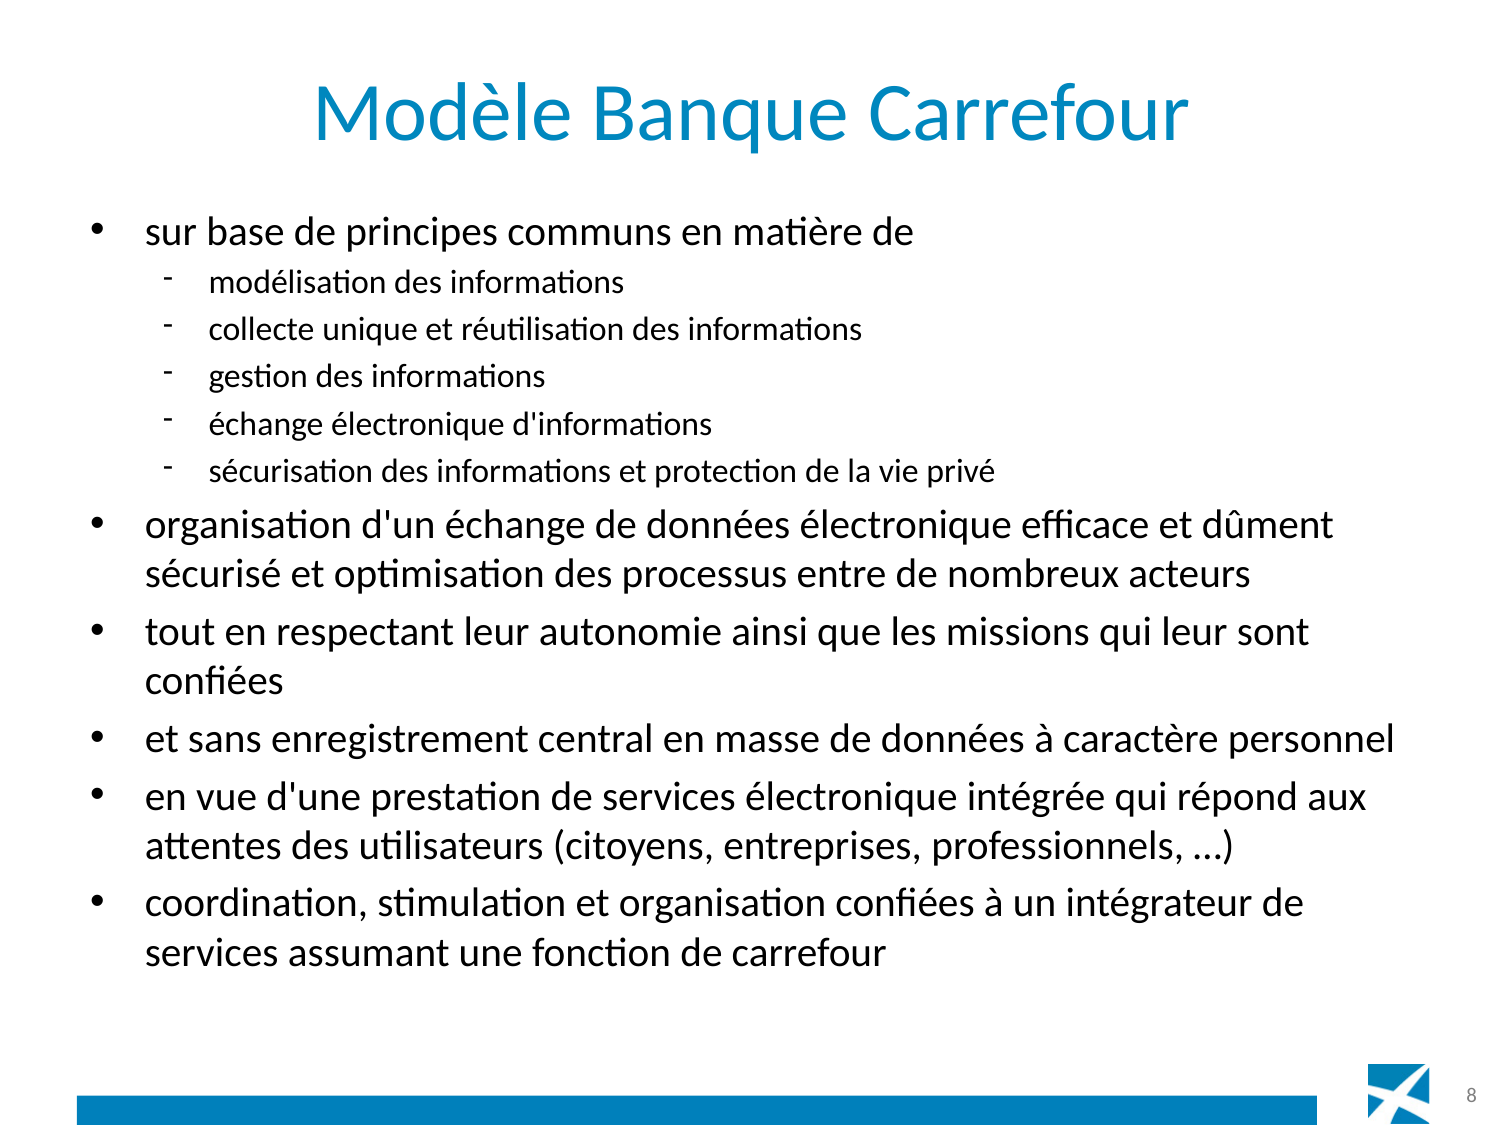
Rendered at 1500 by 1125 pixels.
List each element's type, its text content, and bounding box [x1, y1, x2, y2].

list sur base de principes communs en matière de modélisation des informations collecte unique et réutilisation des informations gestion des informations échange électronique d'informations sécurisation des informations et protection de la vie privé organisation d'un échange de données électronique efficace et dûment sécurisé et optimisation des processus entre de nombreux acteurs tout en respectant leur autonomie ainsi que les missions qui leur sont confiées et sans enregistrement central en masse de données à caractère personnel en vue d'une prestation de services électronique intégrée qui répond aux attentes des utilisateurs (citoyens, entreprises, professionnels, …) coordination, stimulation et organisation confiées à un intégrateur de services assumant une fonction de carrefour [75, 196, 1425, 1035]
slide_number 8 [1368, 1064, 1492, 1125]
title Modèle Banque Carrefour [76, 30, 1427, 183]
